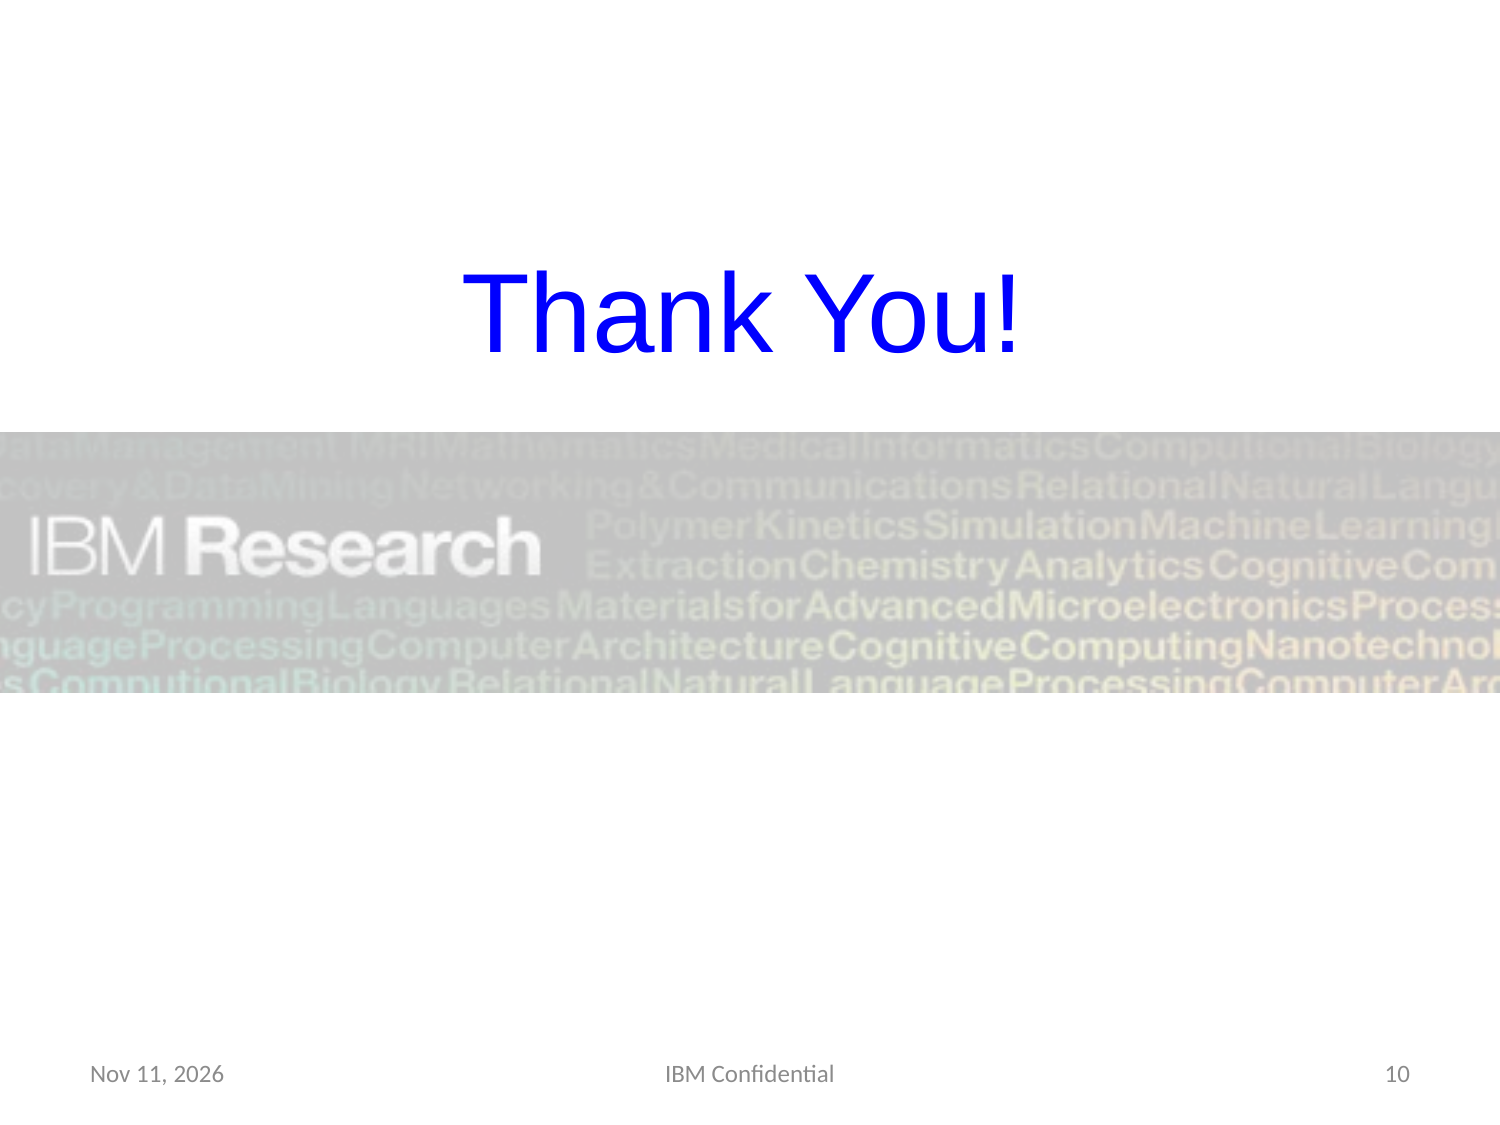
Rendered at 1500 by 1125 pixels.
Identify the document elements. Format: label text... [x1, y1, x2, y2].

slide_number 13-Apr-14 [75, 1042, 425, 1103]
picture [0, 431, 1500, 694]
footer IBM Confidential [512, 1042, 988, 1103]
text_box Thank You! [29, 232, 1455, 383]
slide_number 10 [1074, 1042, 1425, 1103]
